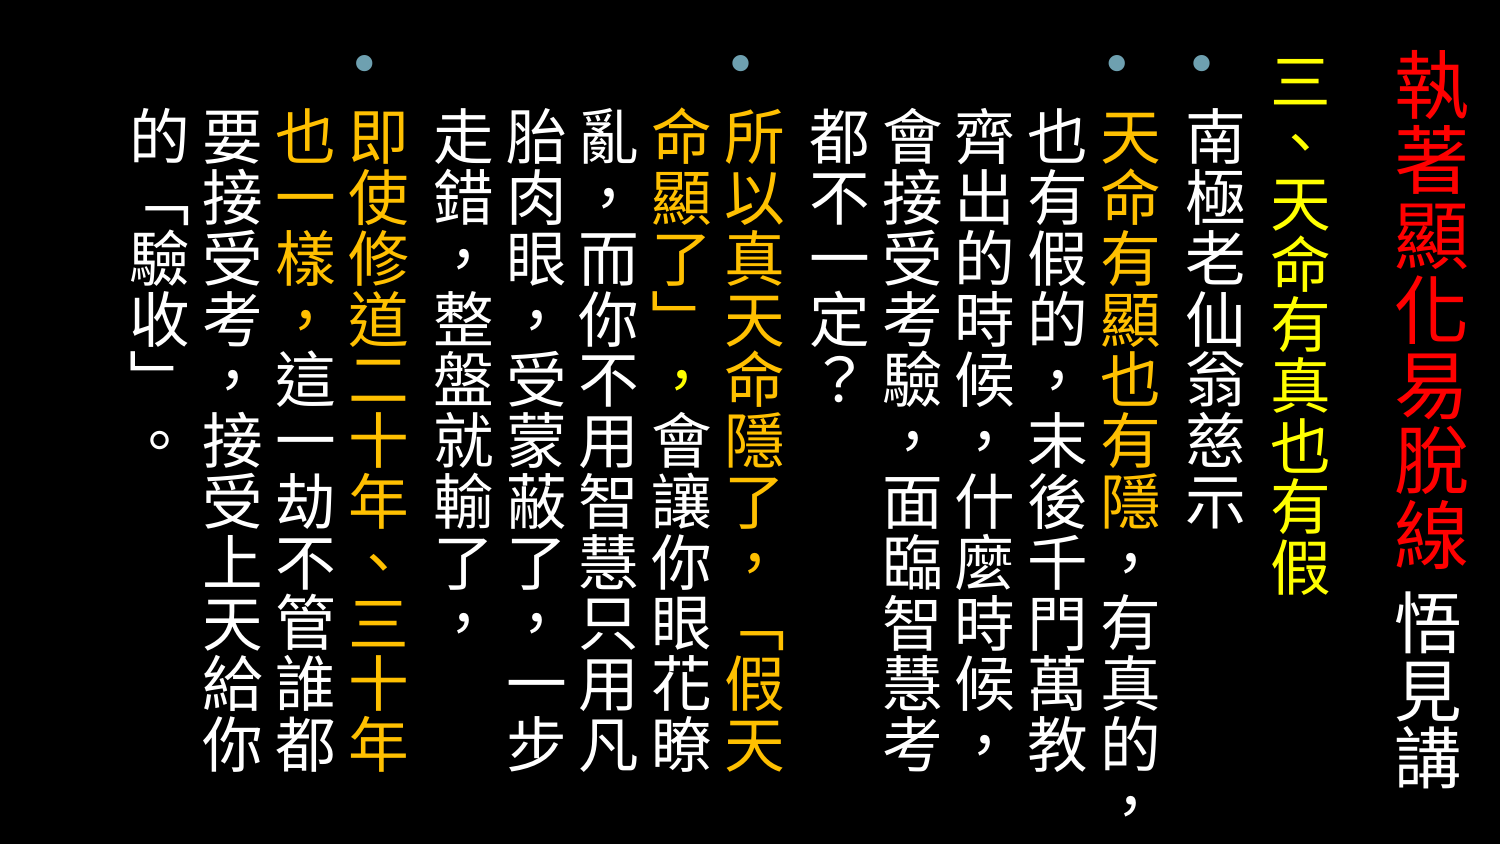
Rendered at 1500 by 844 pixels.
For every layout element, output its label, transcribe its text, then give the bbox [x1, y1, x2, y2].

title 執著顯化易脫線 悟見講 [1376, 20, 1483, 820]
list 三、天命有真也有假 南極老仙翁慈示 天命有顯也有隱，有真的，也有假的，末後千門萬教齊出的時候，什麼時候，會接受考驗，面臨智慧考都不一定？ 所以真天命隱了，「假天命顯了」，會讓你眼花瞭亂，而你不用智慧只用凡胎肉眼，受蒙蔽了，一步走錯，整盤就輸了， 即使修道二十年、三十年也一樣，這一劫不管誰都要接受考，接受上天給你的「驗收」。 [29, 31, 1357, 819]
